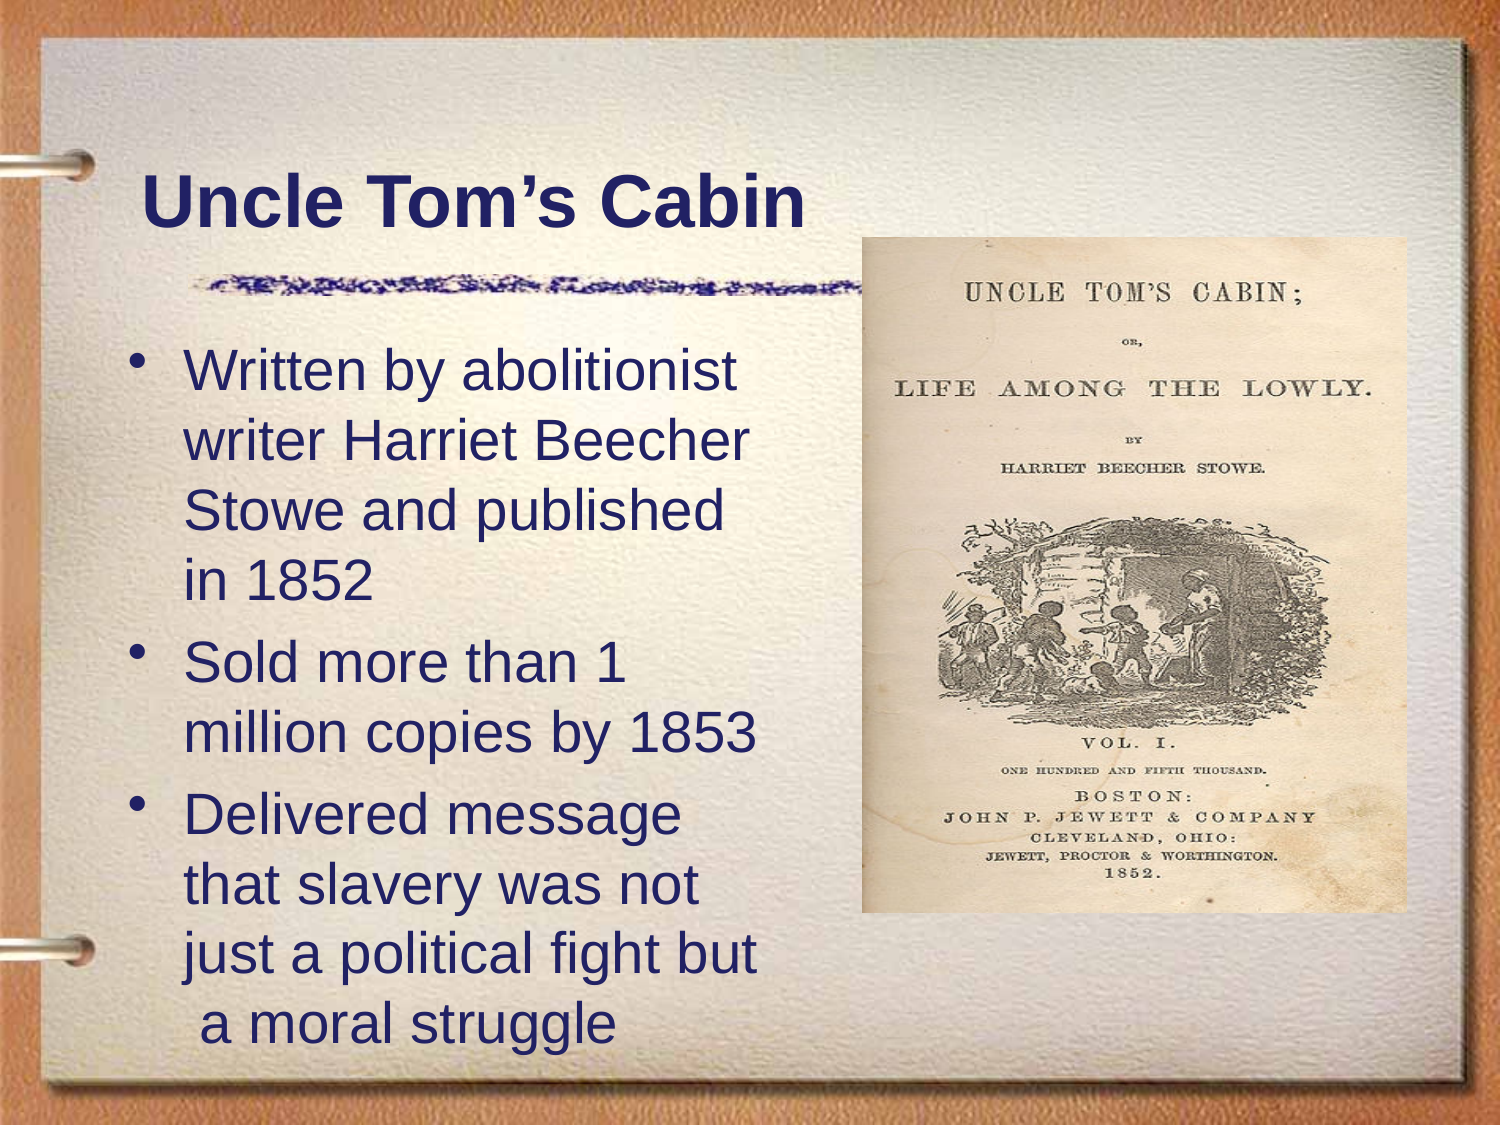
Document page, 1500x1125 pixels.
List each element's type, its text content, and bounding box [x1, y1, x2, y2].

picture [0, 0, 1500, 1125]
title Uncle Tom’s Cabin [112, 87, 838, 251]
list Written by abolitionist writer Harriet Beecher Stowe and published in 1852 Sold more than 1 million copies by 1853 Delivered message that slavery was not just a political fight but a moral struggle [112, 324, 776, 1001]
